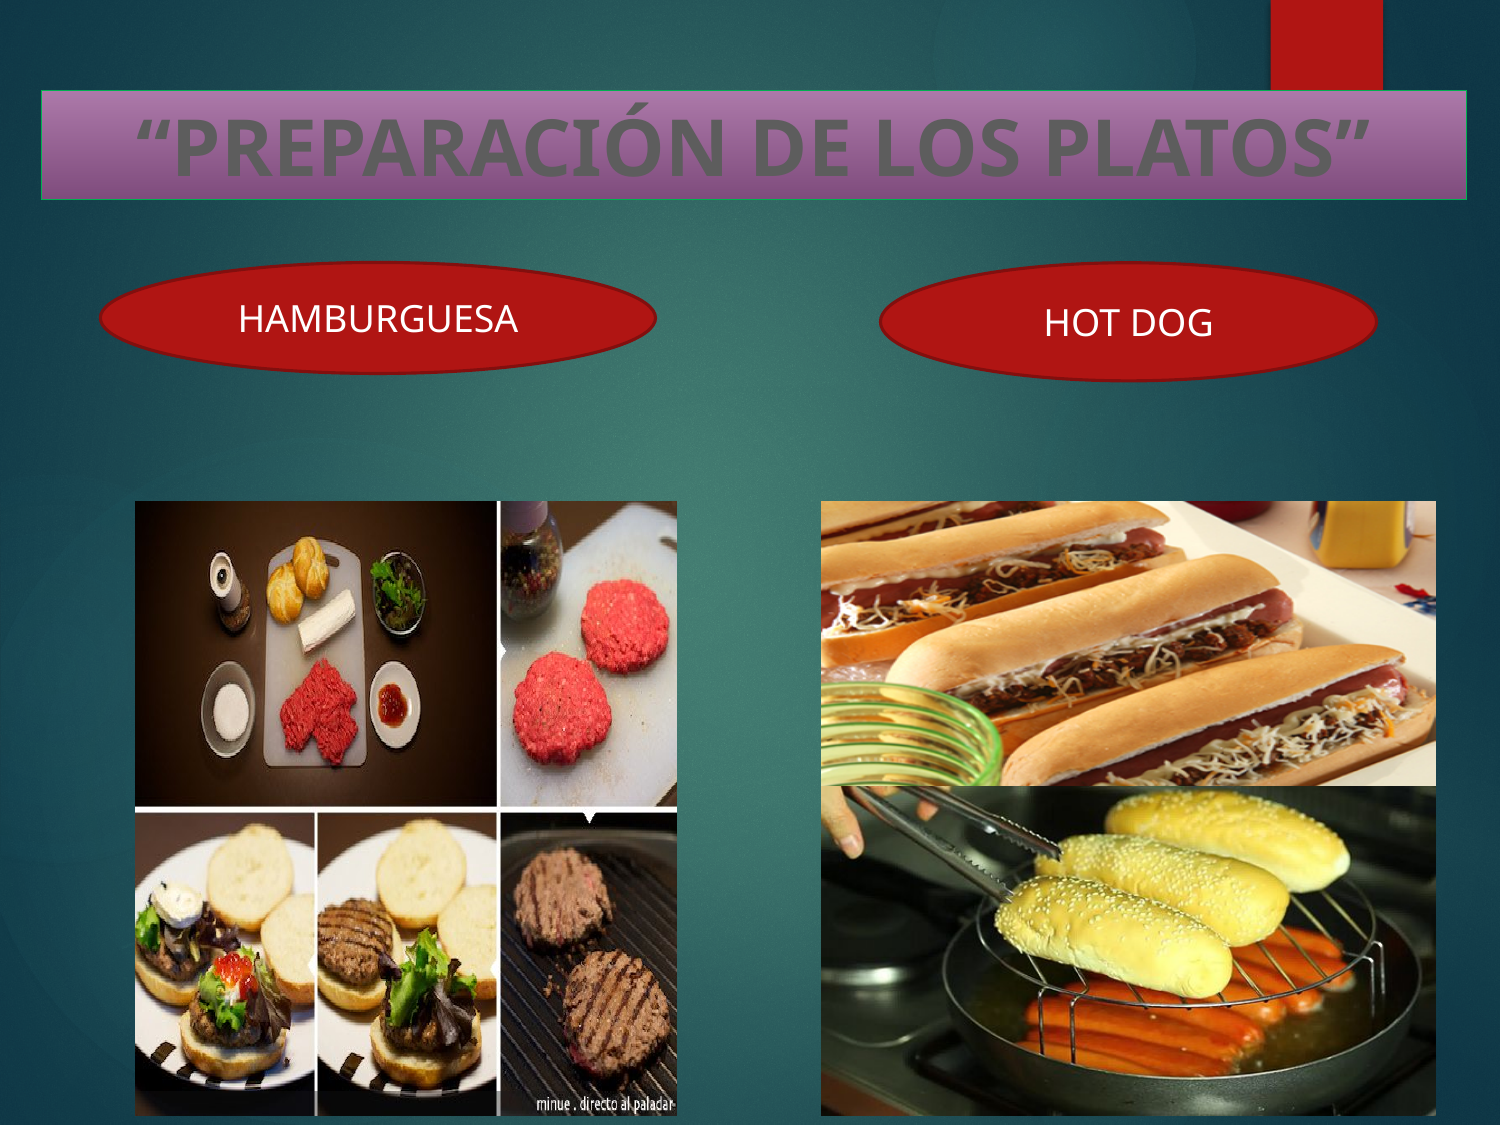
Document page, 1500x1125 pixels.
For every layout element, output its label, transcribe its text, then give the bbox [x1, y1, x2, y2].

picture [821, 786, 1436, 1116]
text_box HAMBURGUESA [98, 260, 658, 376]
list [821, 501, 1436, 786]
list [135, 501, 677, 1116]
text_box HOT DOG [878, 261, 1379, 383]
title “PREPARACIÓN DE LOS PLATOS” [41, 90, 1467, 200]
